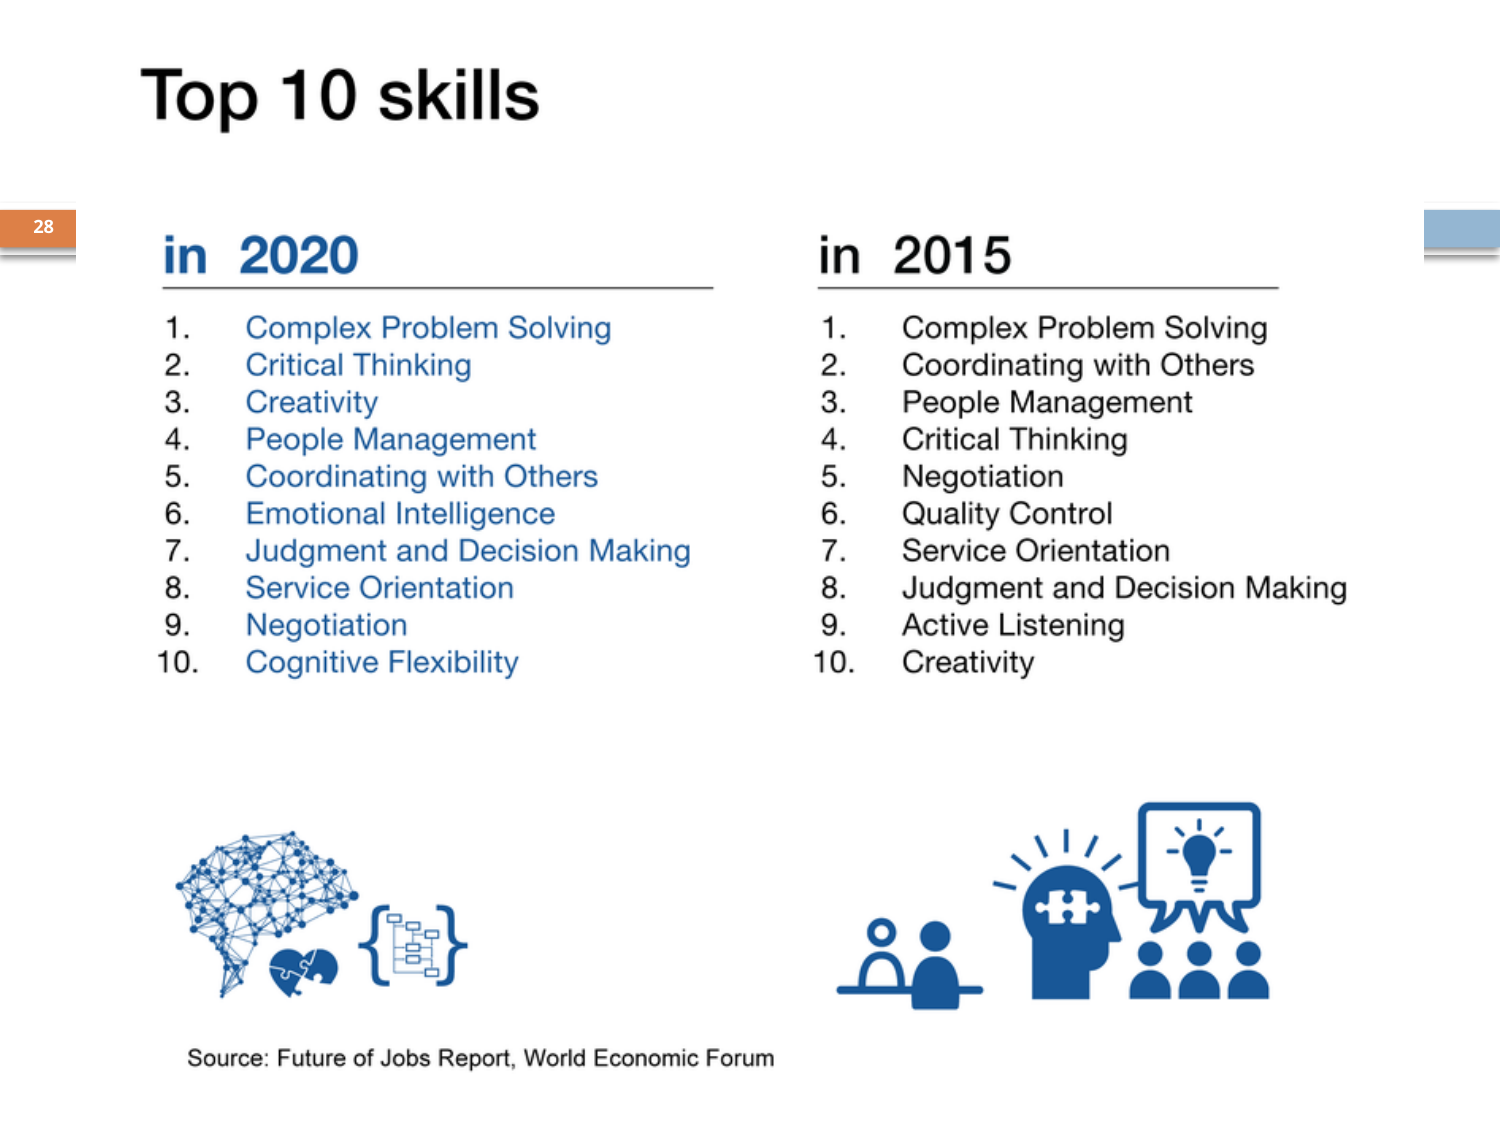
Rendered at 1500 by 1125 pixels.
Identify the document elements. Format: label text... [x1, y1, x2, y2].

picture [75, 51, 1425, 1074]
slide_number 27 [0, 208, 70, 249]
